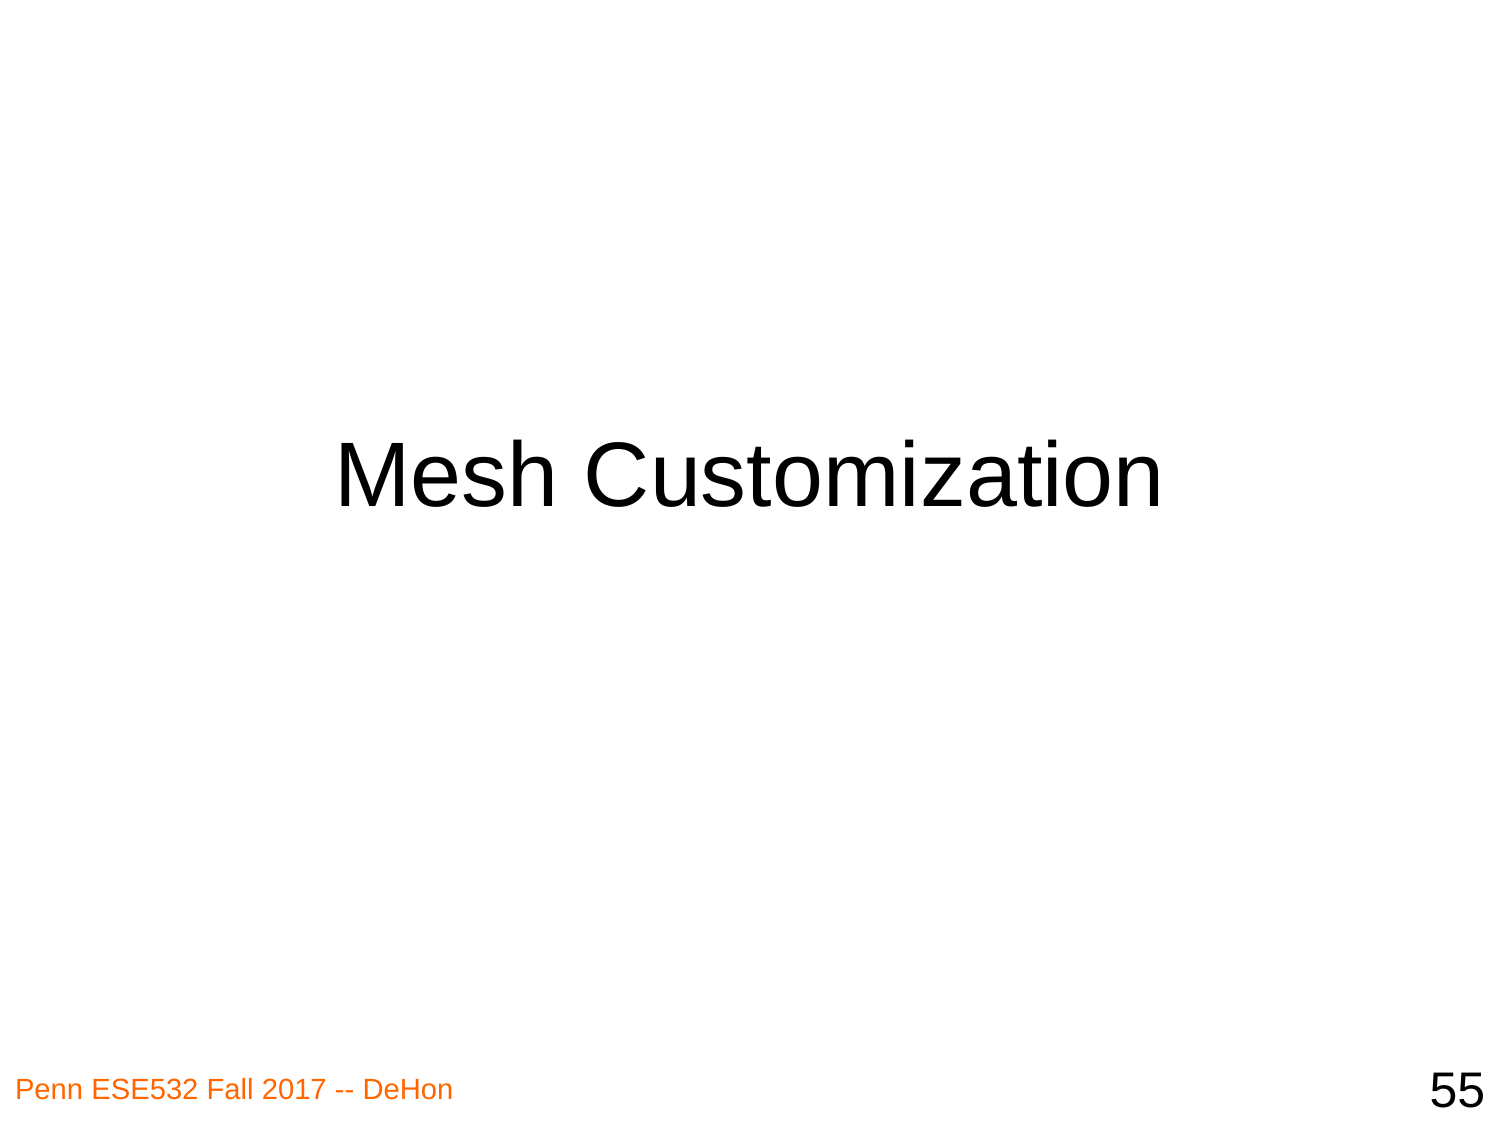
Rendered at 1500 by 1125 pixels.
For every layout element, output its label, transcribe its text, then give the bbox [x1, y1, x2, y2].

title Mesh Customization [112, 349, 1388, 591]
slide_number 55 [1187, 1049, 1500, 1125]
slide_number Penn ESE532 Fall 2017 -- DeHon [0, 1062, 576, 1125]
